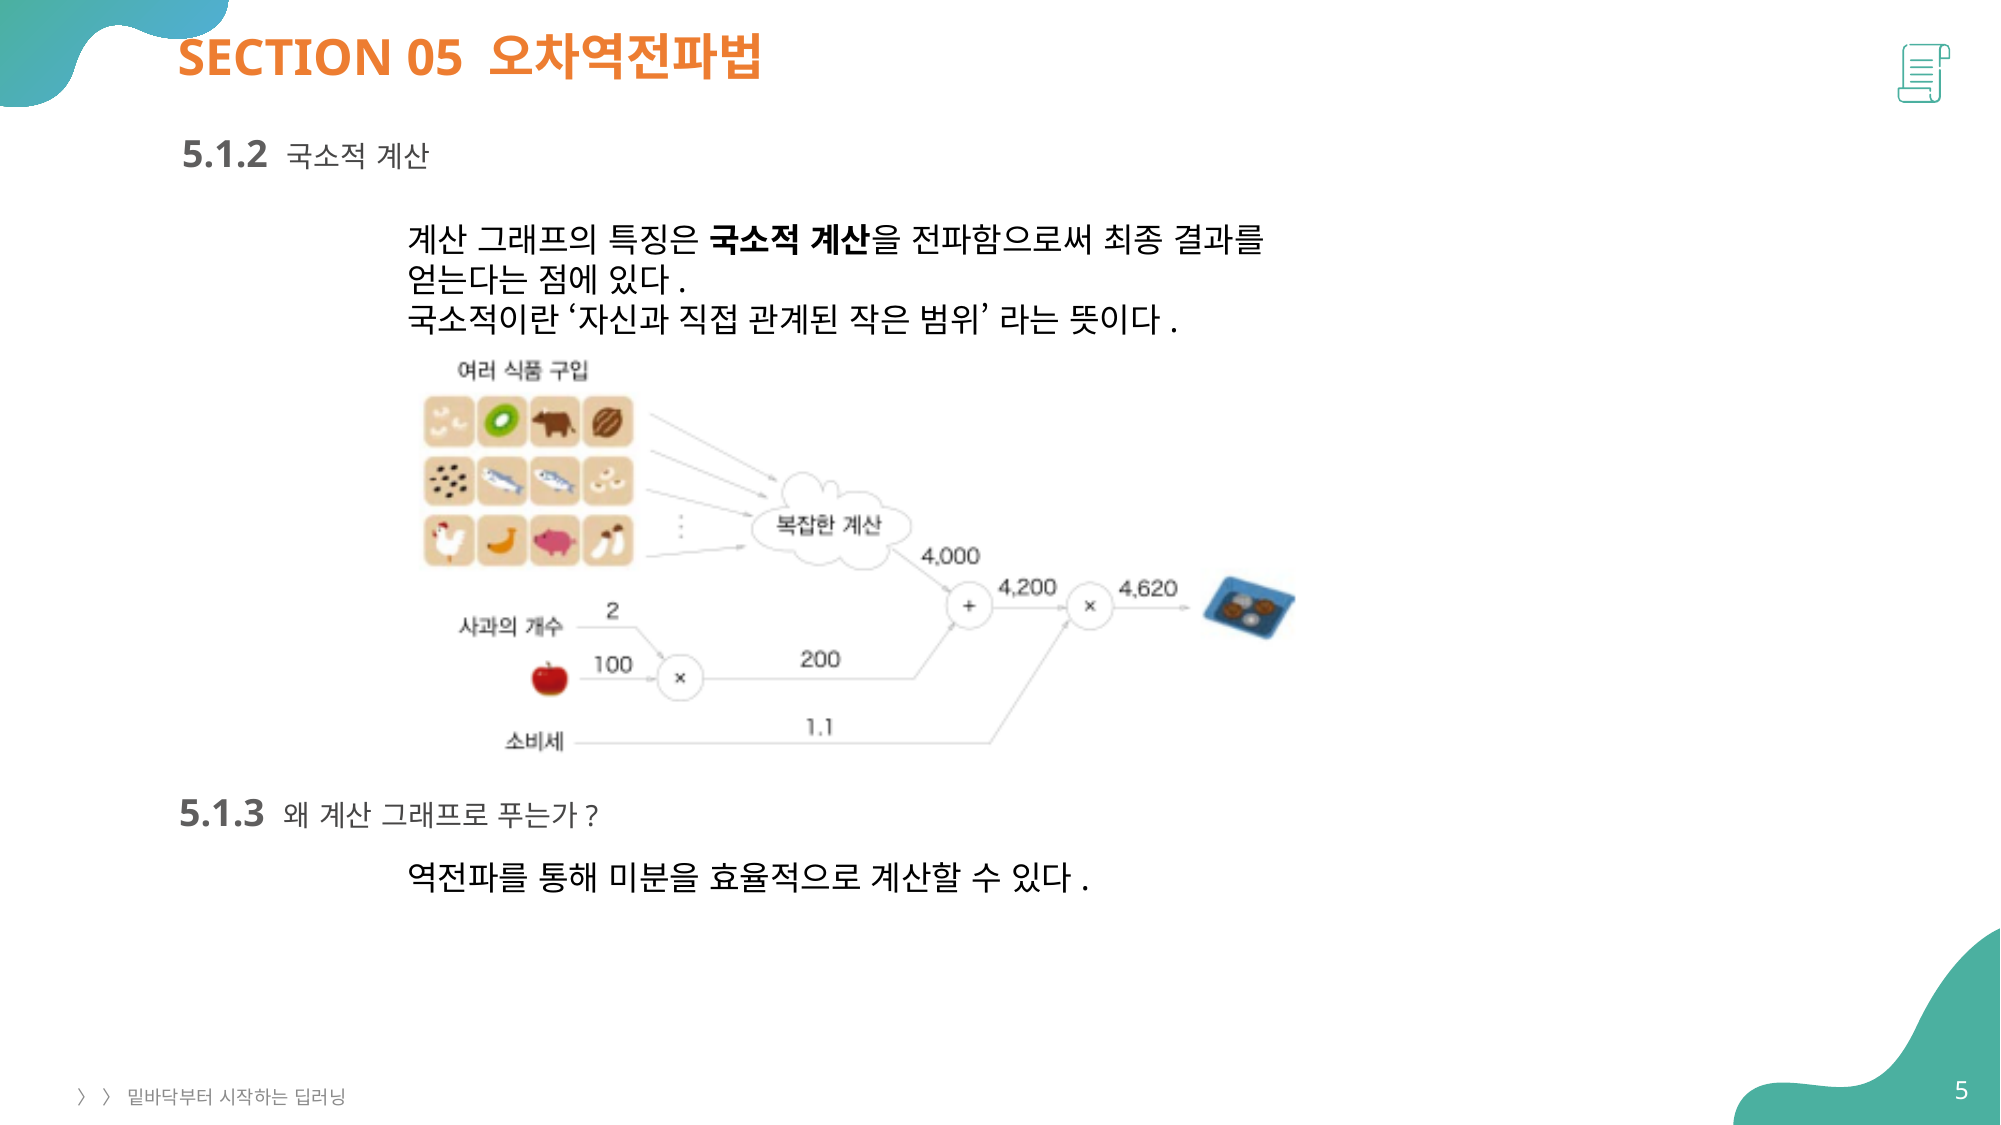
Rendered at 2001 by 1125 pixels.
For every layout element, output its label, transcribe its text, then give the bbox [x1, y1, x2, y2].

footer 〉 〉 밑바닥부터 시작하는 딥러닝 [63, 1085, 738, 1109]
text_box 5.1.3 왜 계산 그래프로 푸는가? [164, 781, 614, 842]
text_box 5.1.2 국소적 계산 [167, 122, 446, 183]
title SECTION 05 오차역전파법 [162, 24, 2000, 95]
picture [392, 352, 1407, 775]
slide_number 5 [1917, 1061, 1984, 1122]
text_box 역전파를 통해 미분을 효율적으로 계산할 수 있다. [392, 849, 1393, 905]
text_box 계산 그래프의 특징은 국소적 계산을 전파함으로써 최종 결과를 얻는다는 점에 있다. 국소적이란 ‘자신과 직접 관계된 작은 범위’ 라는 뜻이다. [392, 211, 1393, 347]
